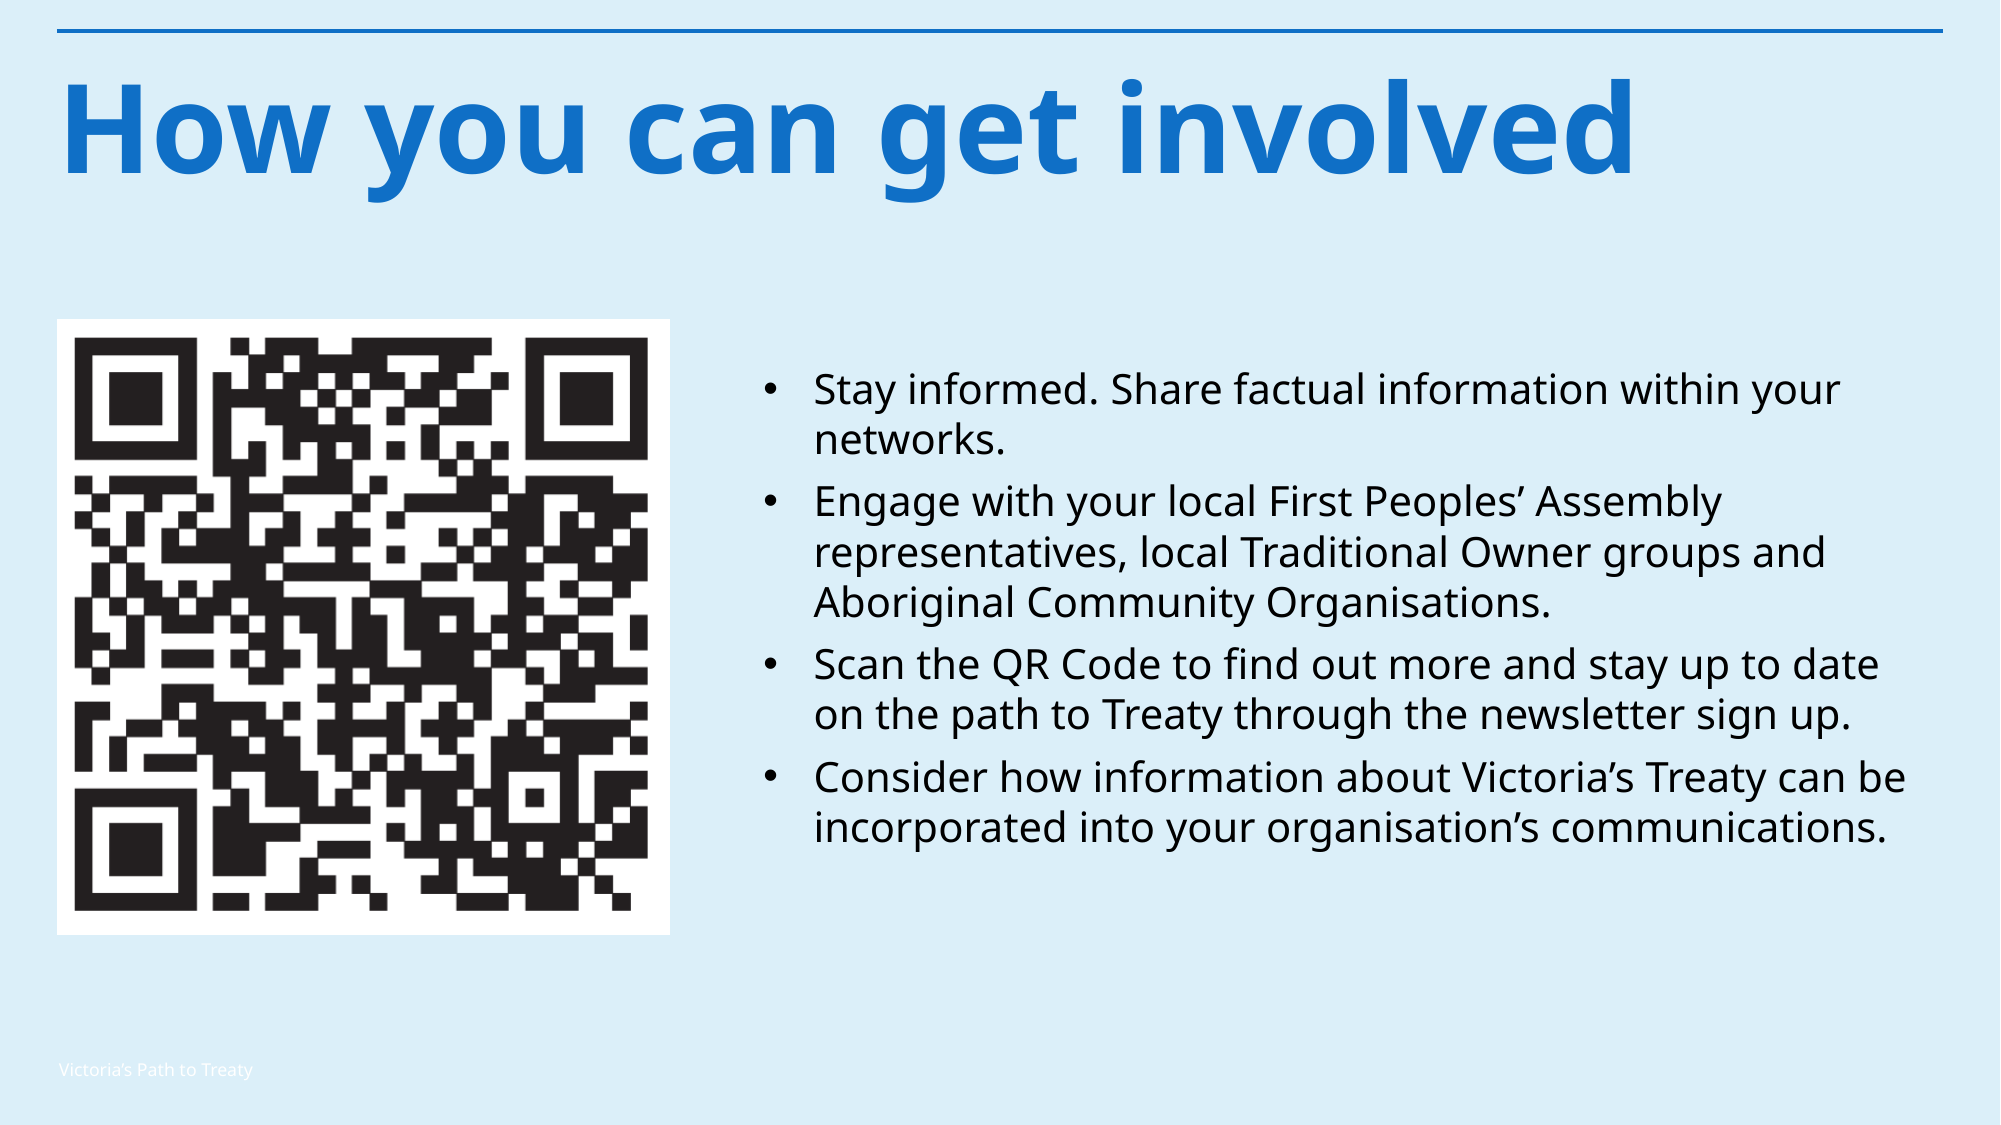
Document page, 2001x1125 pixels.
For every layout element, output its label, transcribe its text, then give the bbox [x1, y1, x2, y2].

footer Victoria’s Path to Treaty [59, 1050, 827, 1081]
list Stay informed. Share factual information within your networks. Engage with your local First Peoples’ Assembly representatives, local Traditional Owner groups and Aboriginal Community Organisations. Scan the QR Code to find out more and stay up to date on the path to Treaty through the newsletter sign up. Consider how information about Victoria’s Treaty can be incorporated into your organisation’s communications. [716, 345, 1941, 961]
title How you can get involved [57, 58, 1941, 209]
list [57, 319, 670, 935]
